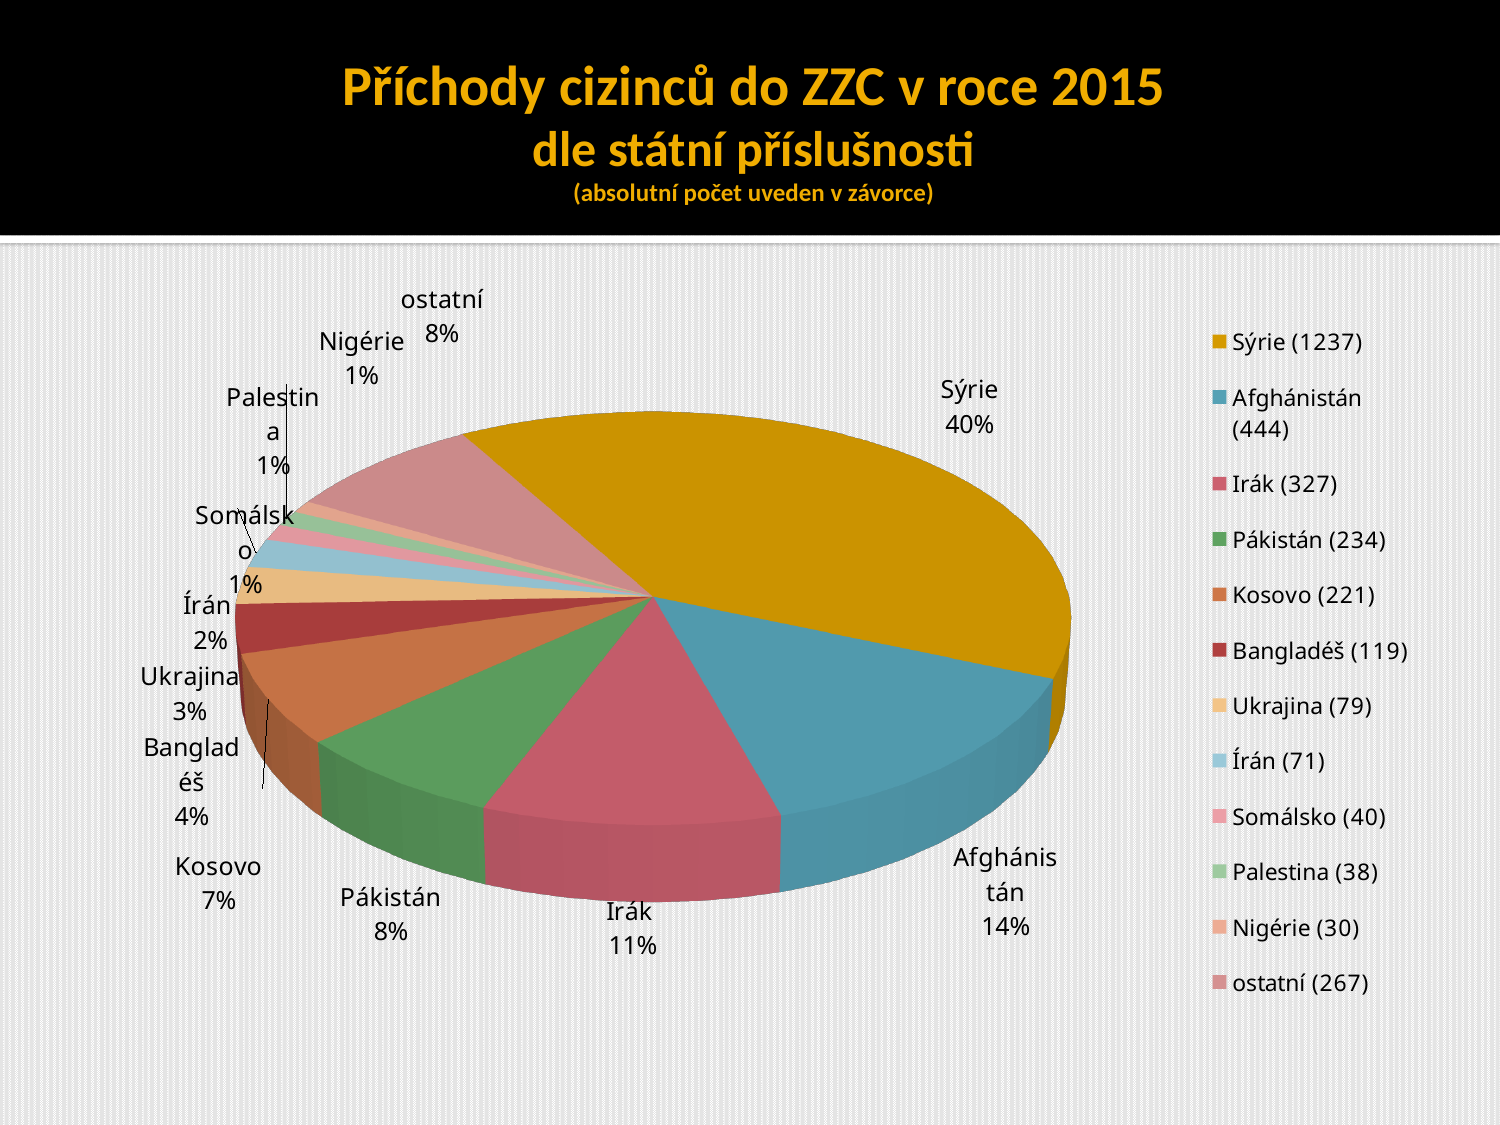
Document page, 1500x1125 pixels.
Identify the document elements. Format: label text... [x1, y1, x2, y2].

title Příchody cizinců do ZZC v roce 2015 dle státní příslušnosti (absolutní počet uveden v závorce) [75, 24, 1425, 231]
chart [64, 277, 1424, 1059]
